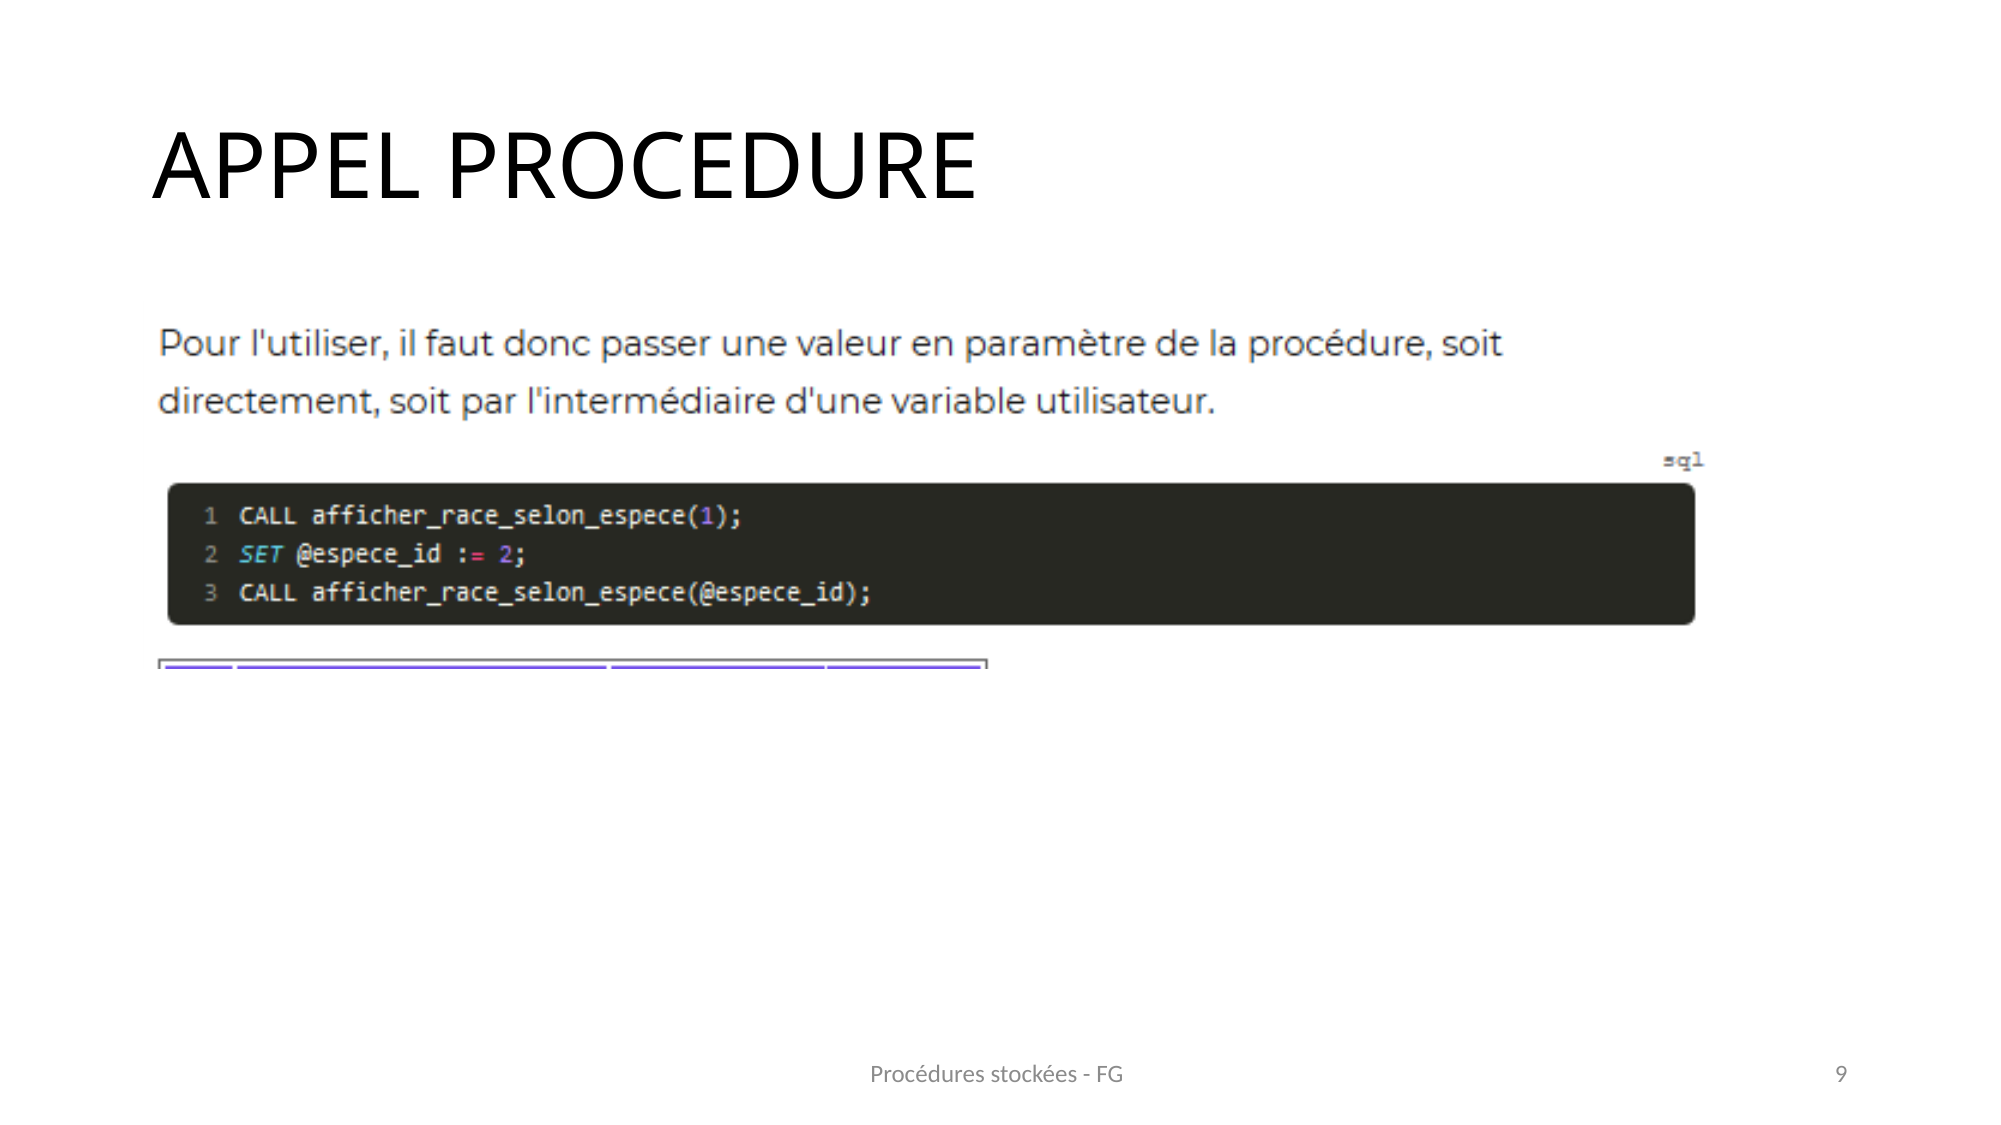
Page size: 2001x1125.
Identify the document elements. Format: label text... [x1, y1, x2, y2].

picture [142, 301, 1739, 669]
title APPEL PROCEDURE [137, 59, 1863, 278]
footer Procédures stockées - FG [662, 1042, 1338, 1103]
slide_number 9 [1412, 1042, 1863, 1103]
